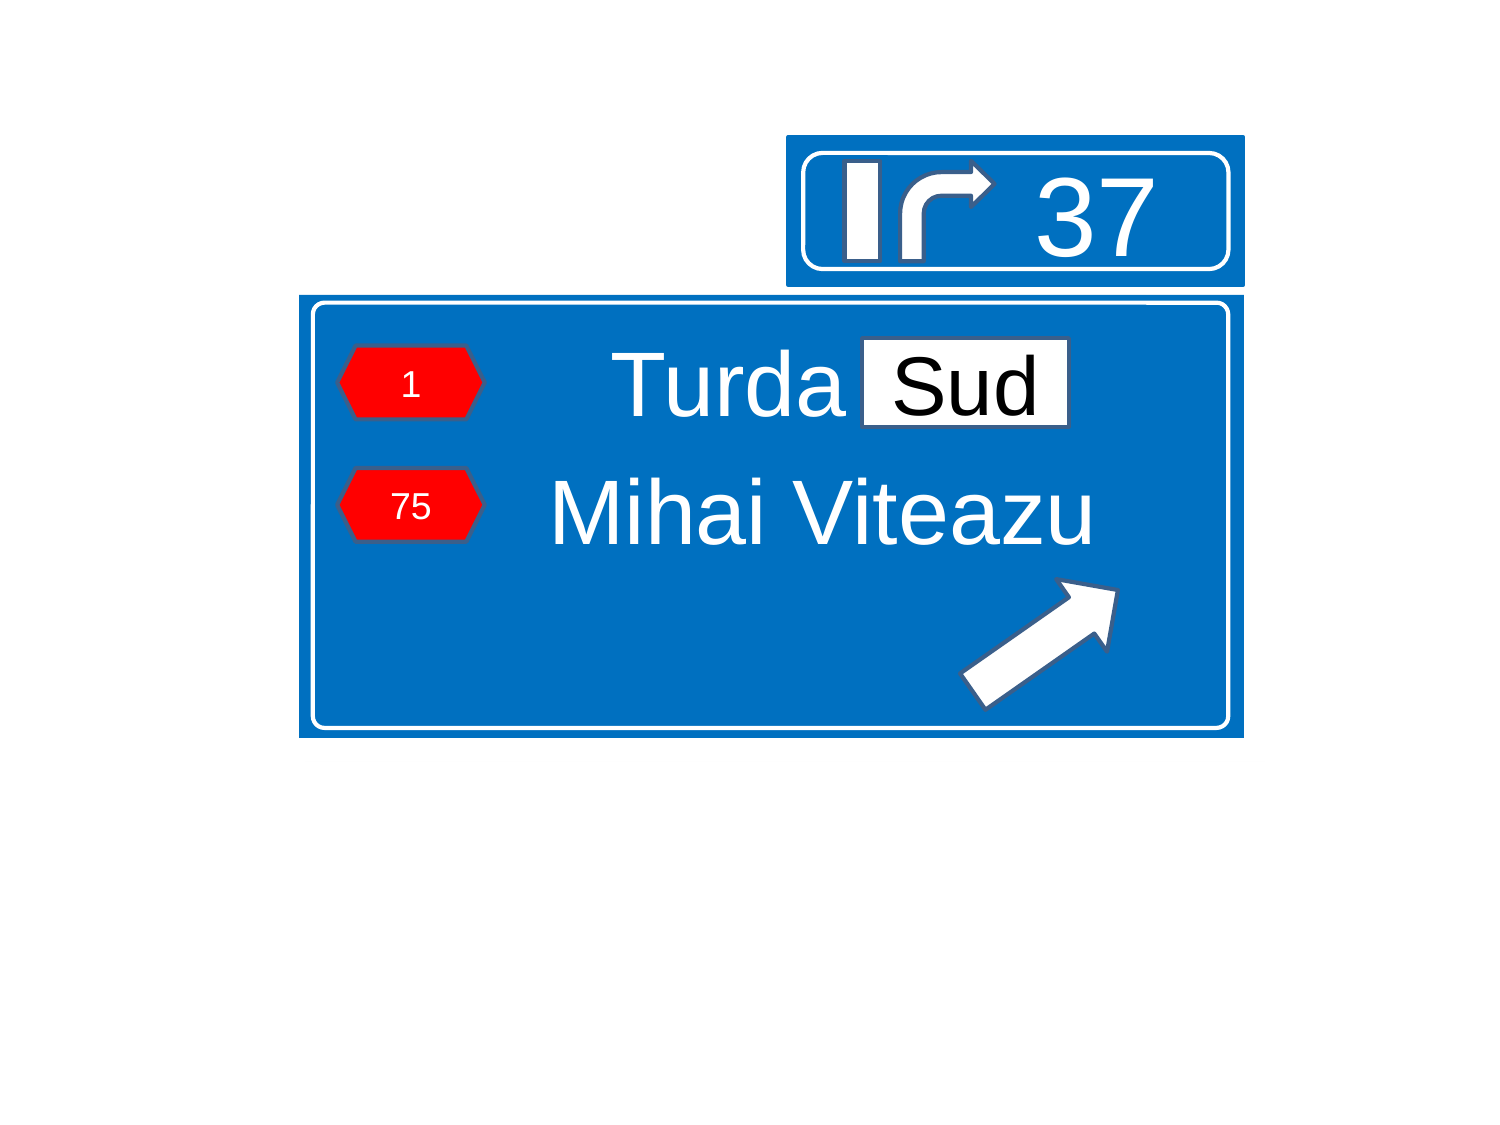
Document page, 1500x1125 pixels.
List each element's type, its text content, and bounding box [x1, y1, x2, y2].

text_box [801, 150, 1231, 272]
text_box [310, 300, 1231, 731]
text_box 75 [335, 465, 487, 544]
subtitle Turda Sud Mihai Viteazu [299, 294, 1244, 738]
text_box 37 [786, 135, 1245, 287]
text_box Sud [860, 336, 1071, 429]
